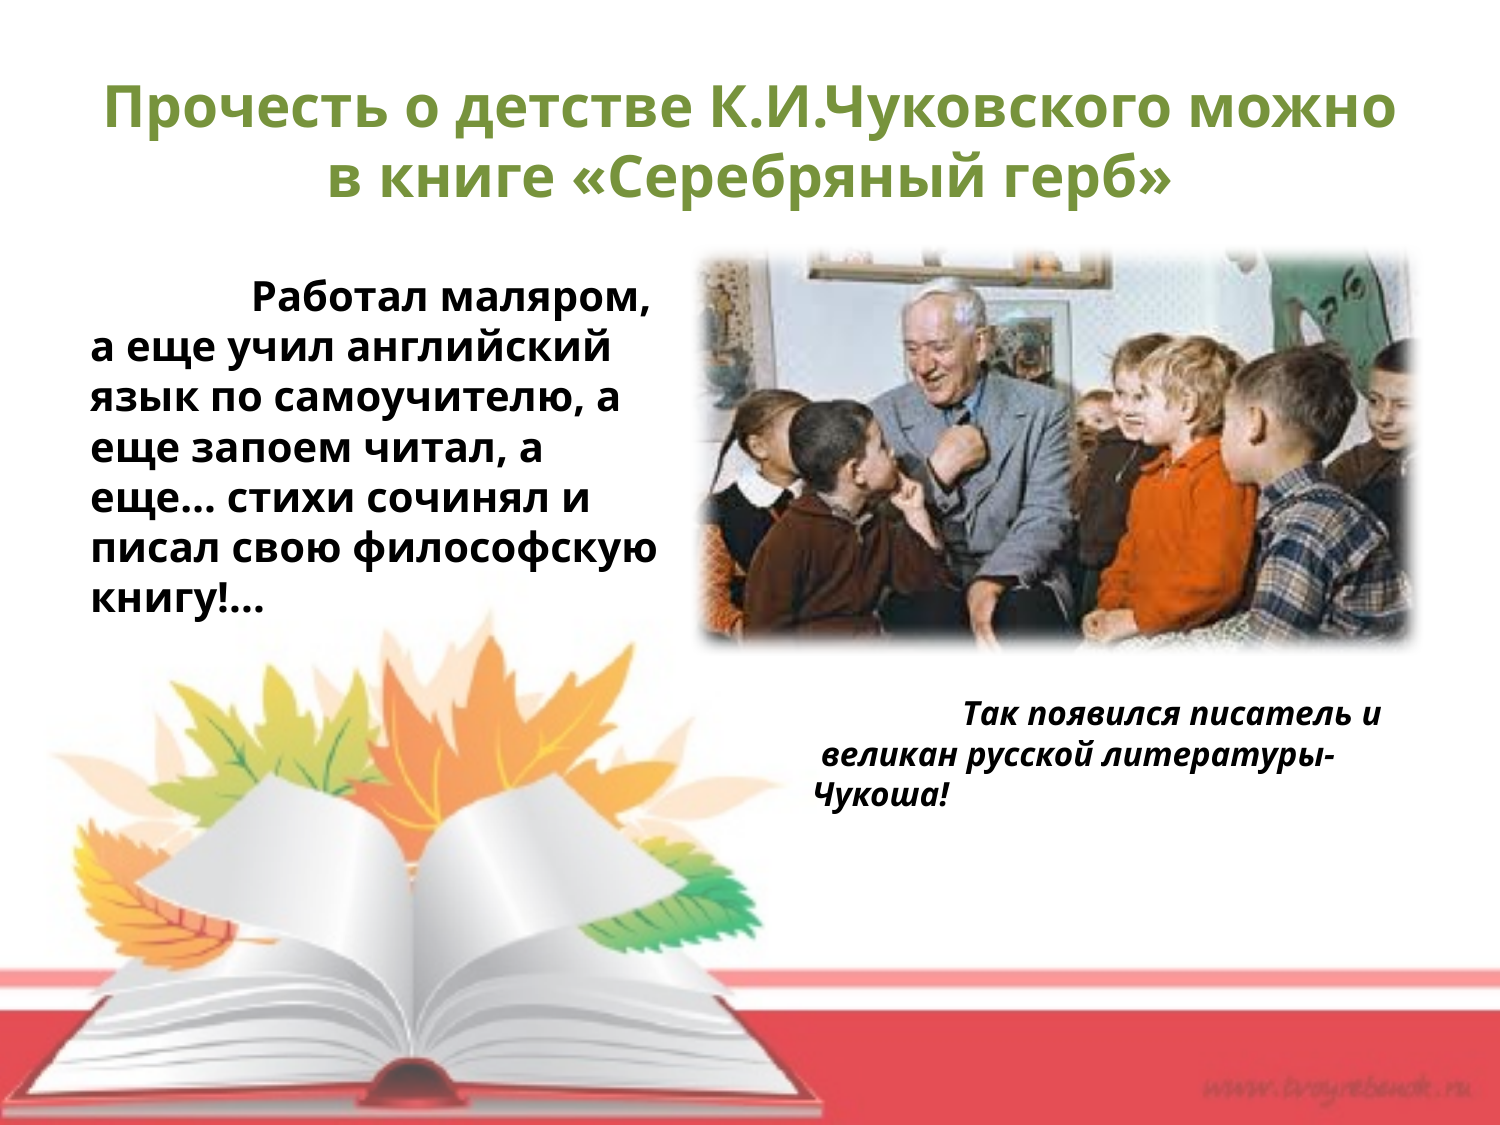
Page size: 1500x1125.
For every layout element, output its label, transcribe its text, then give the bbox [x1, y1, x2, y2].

text_box Так появился писатель и великан русской литературы- Чукоша! [797, 680, 1483, 821]
title Прочесть о детстве К.И.Чуковского можно в книге «Серебряный герб» [75, 45, 1425, 233]
picture [689, 243, 1425, 658]
list Работал маляром, а еще учил английский язык по самоучителю, а еще запоем читал, а еще… стихи сочинял и писал свою философскую книгу!... [75, 262, 690, 846]
